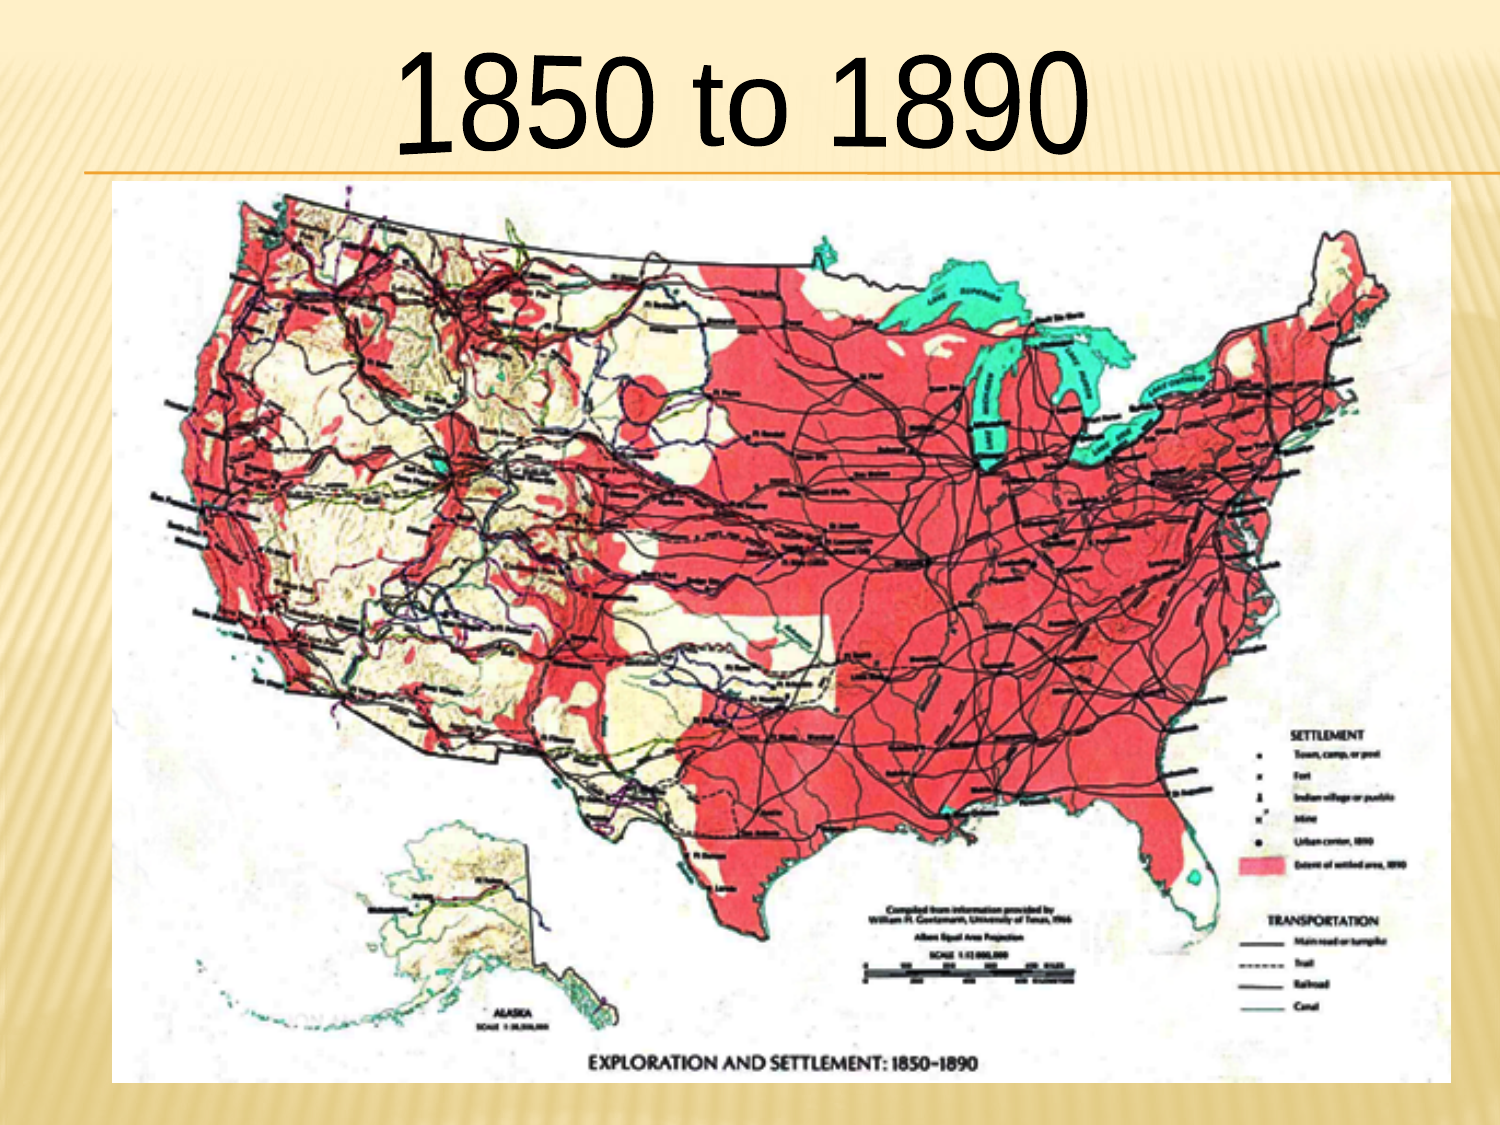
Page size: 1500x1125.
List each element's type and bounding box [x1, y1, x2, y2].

picture [112, 181, 1451, 1083]
